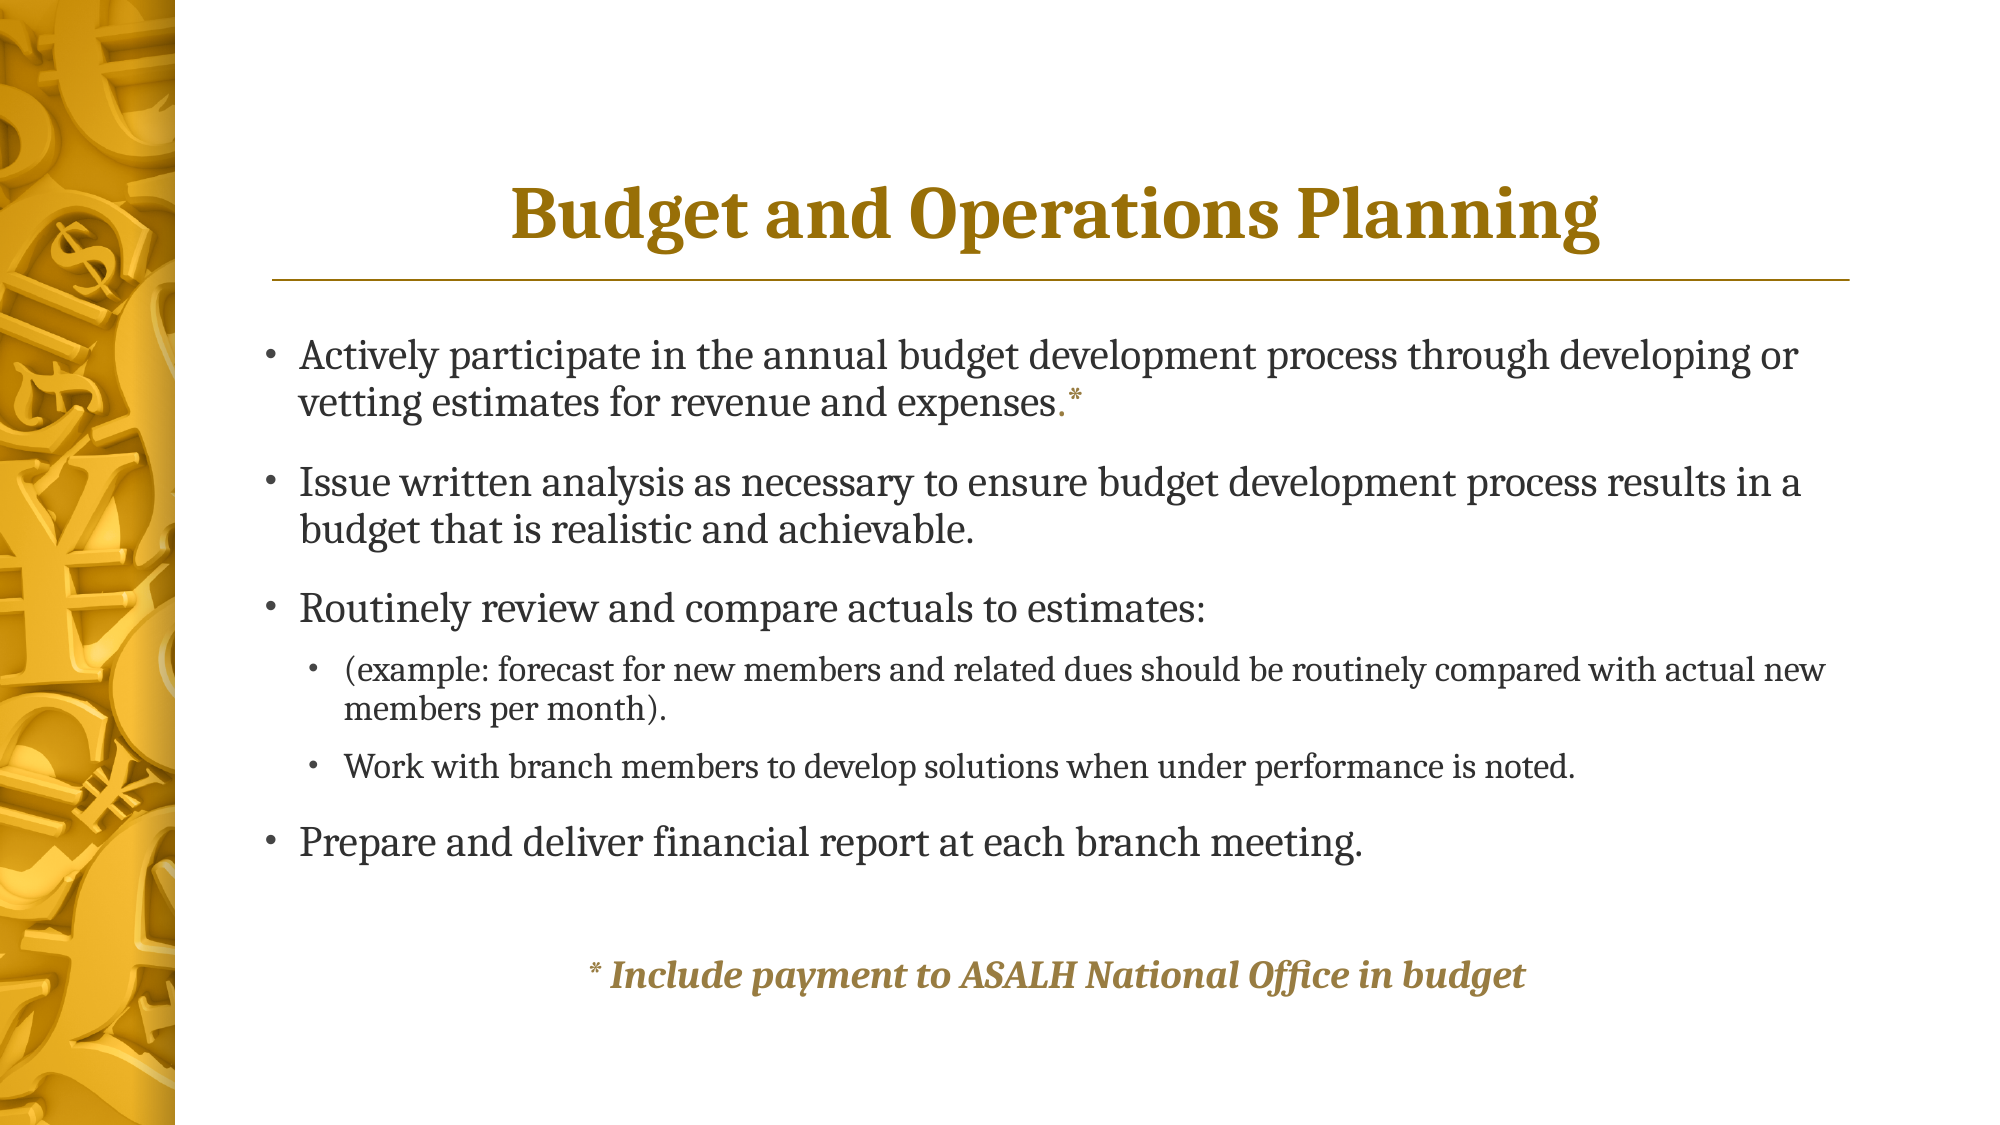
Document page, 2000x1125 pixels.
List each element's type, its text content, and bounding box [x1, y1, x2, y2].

title Budget and Operations Planning [249, 62, 1863, 263]
list Actively participate in the annual budget development process through developing or vetting estimates for revenue and expenses.* Issue written analysis as necessary to ensure budget development process results in a budget that is realistic and achievable. Routinely review and compare actuals to estimates: (example: forecast for new members and related dues should be routinely compared with actual new members per month). Work with branch members to develop solutions when under performance is noted. Prepare and deliver financial report at each branch meeting. * Include payment to ASALH National Office in budget [249, 324, 1863, 1012]
picture [0, 0, 175, 1125]
